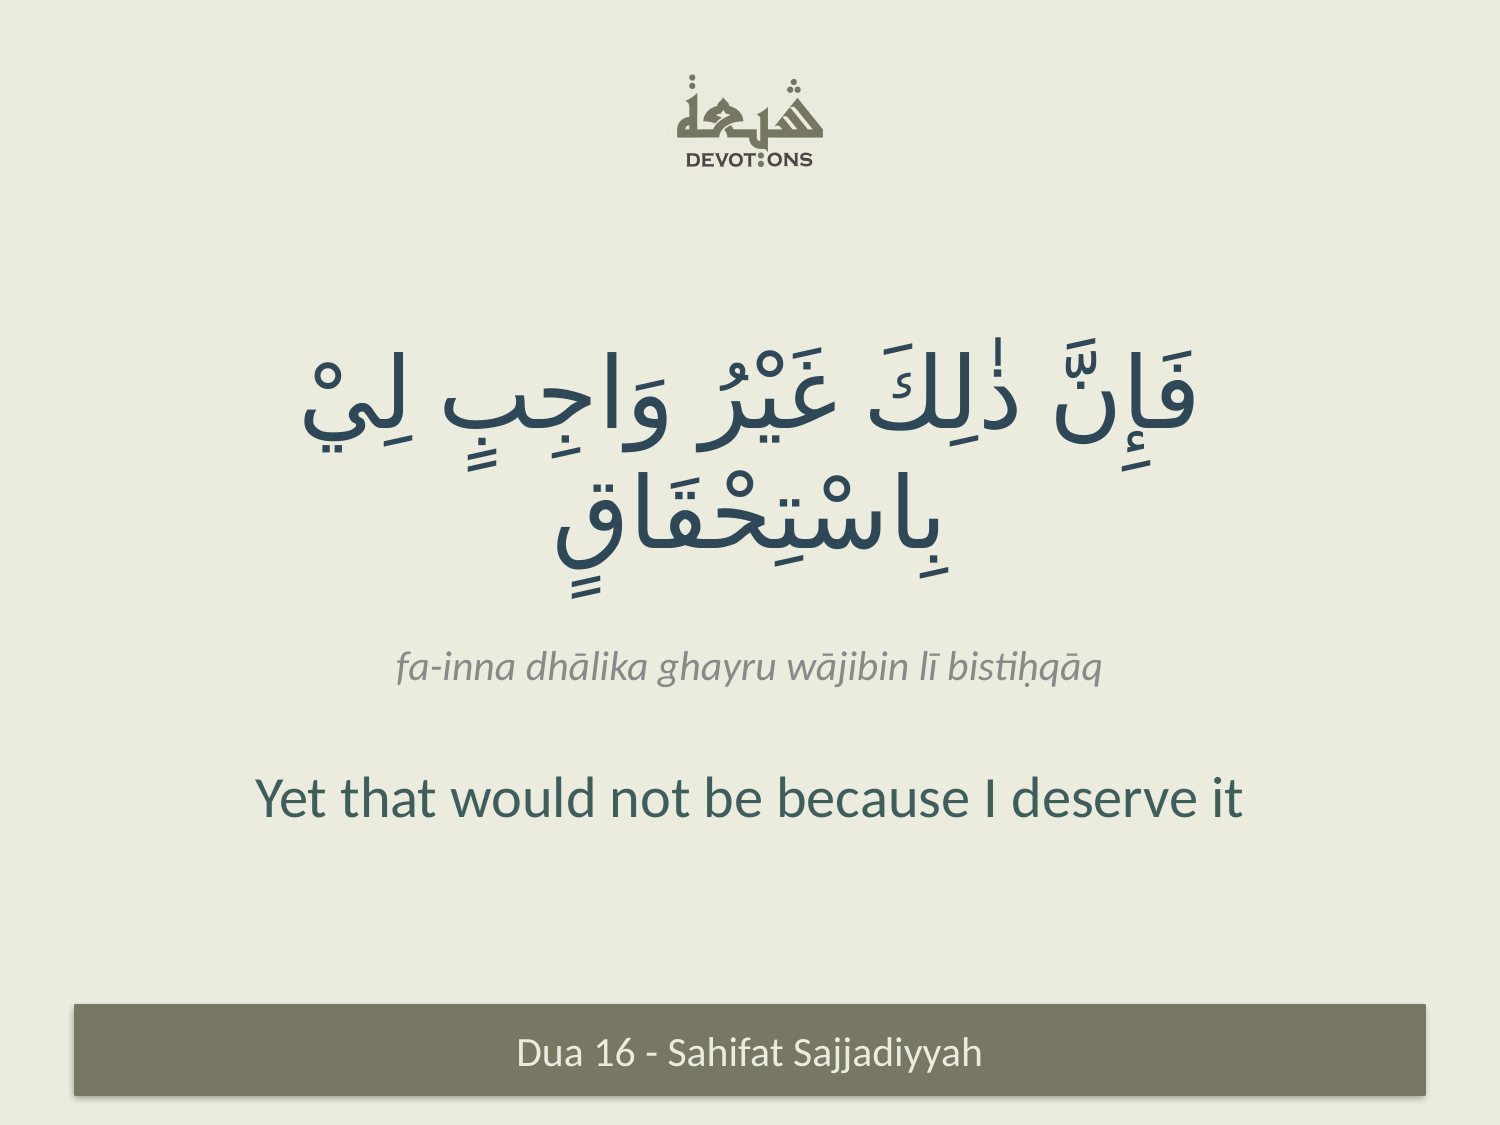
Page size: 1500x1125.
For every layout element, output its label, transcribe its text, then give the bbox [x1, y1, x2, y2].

text_box [74, 1004, 1426, 1096]
text_box Dua 16 - Sahifat Sajjadiyyah [501, 1017, 999, 1083]
text_box فَإِنَّ ذٰلِكَ غَيْرُ وَاجِبٍ لِيْ بِاسْتِحْقَاقٍ fa-inna dhālika ghayru wājibin lī bistiḥqāq Yet that would not be because I deserve it [74, 321, 1425, 836]
picture [656, 29, 844, 218]
